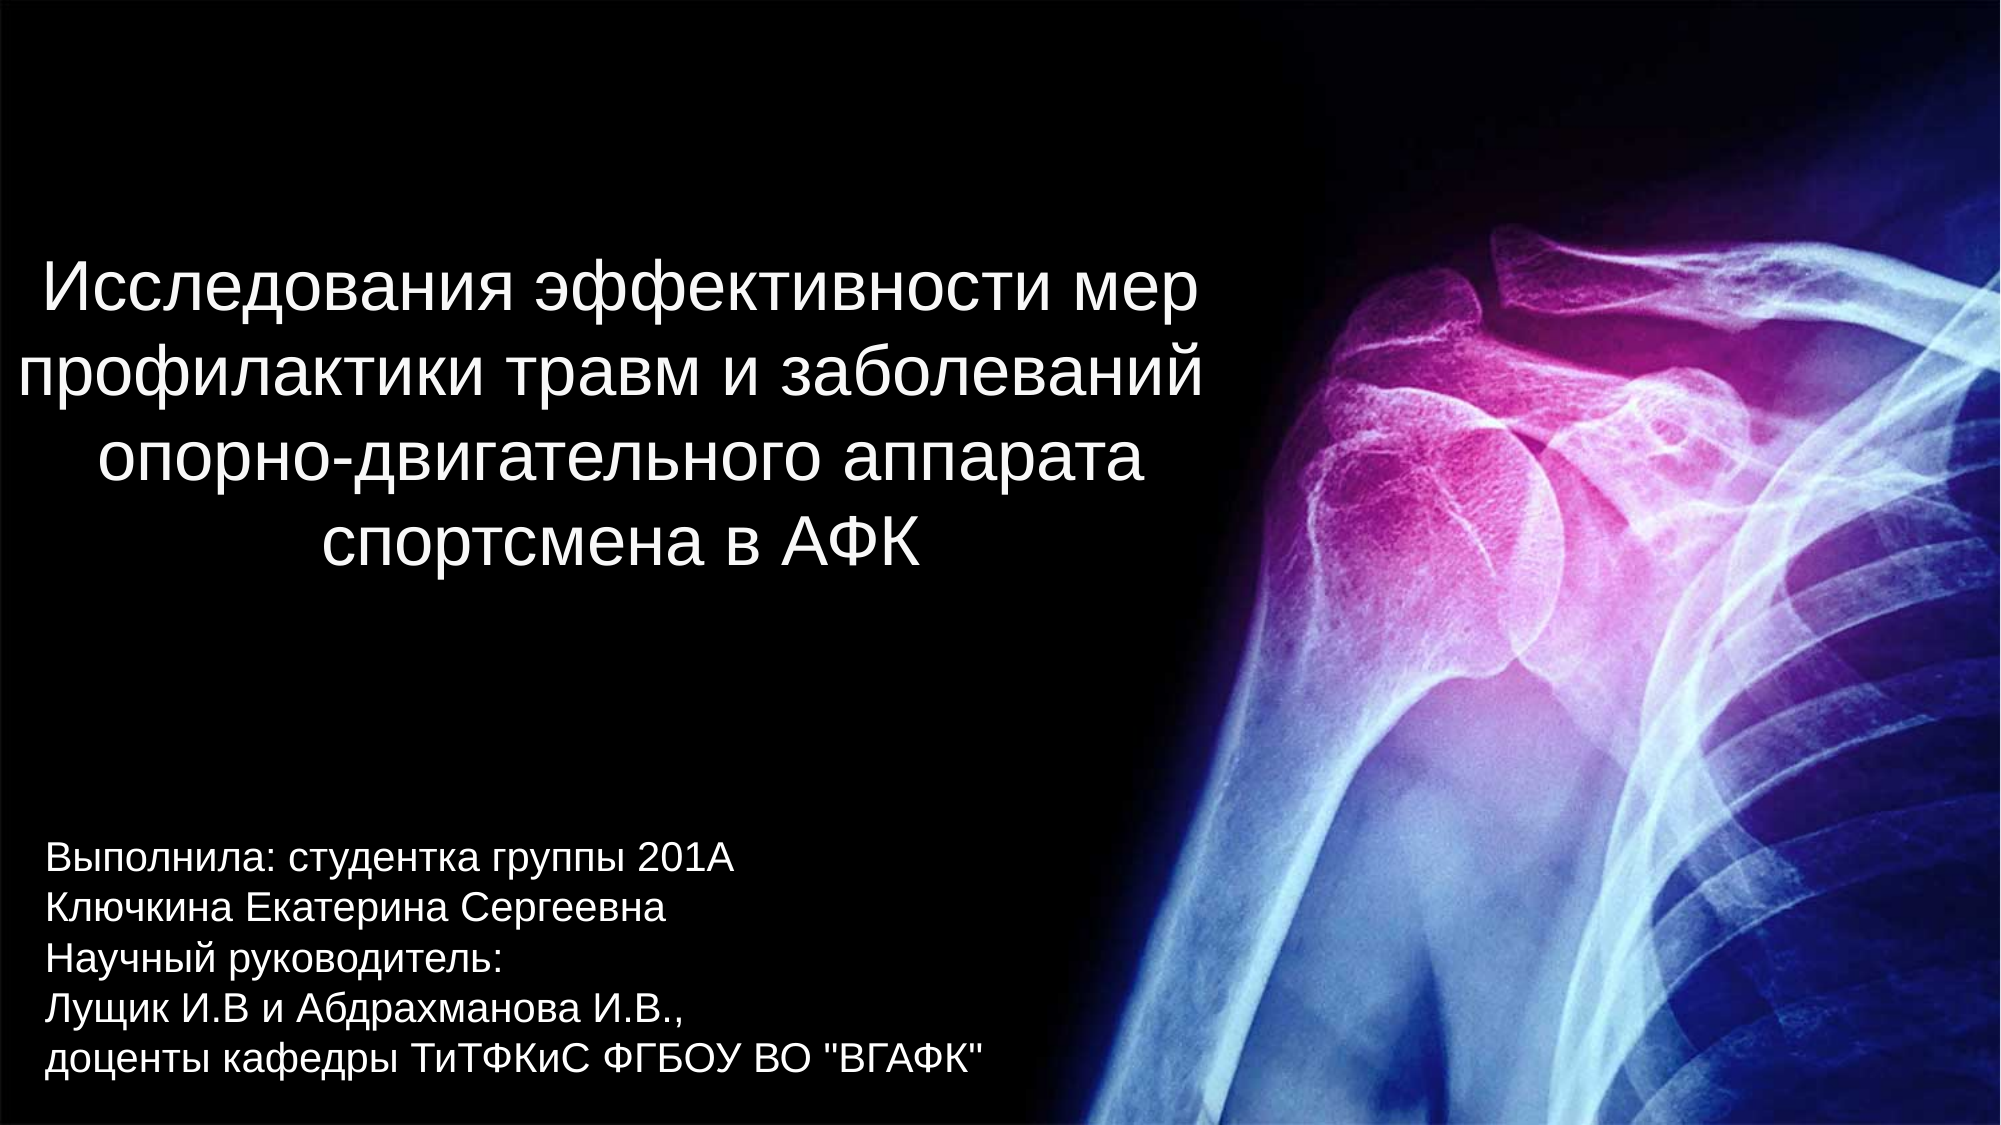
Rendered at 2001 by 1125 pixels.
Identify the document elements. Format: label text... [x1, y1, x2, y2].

text_box Исследования эффективности мер профилактики травм и заболеваний опорно-двигательного аппарата спортсмена в АФК [0, 57, 1271, 588]
text_box Выполнила: студентка группы 201А Ключкина Екатерина Сергеевна Научный руководитель: Лущик И.В и Абдрахманова И.В., доценты кафедры ТиТФКиС ФГБОУ ВО "ВГАФК" [30, 822, 1391, 1088]
picture [0, 0, 2001, 1125]
